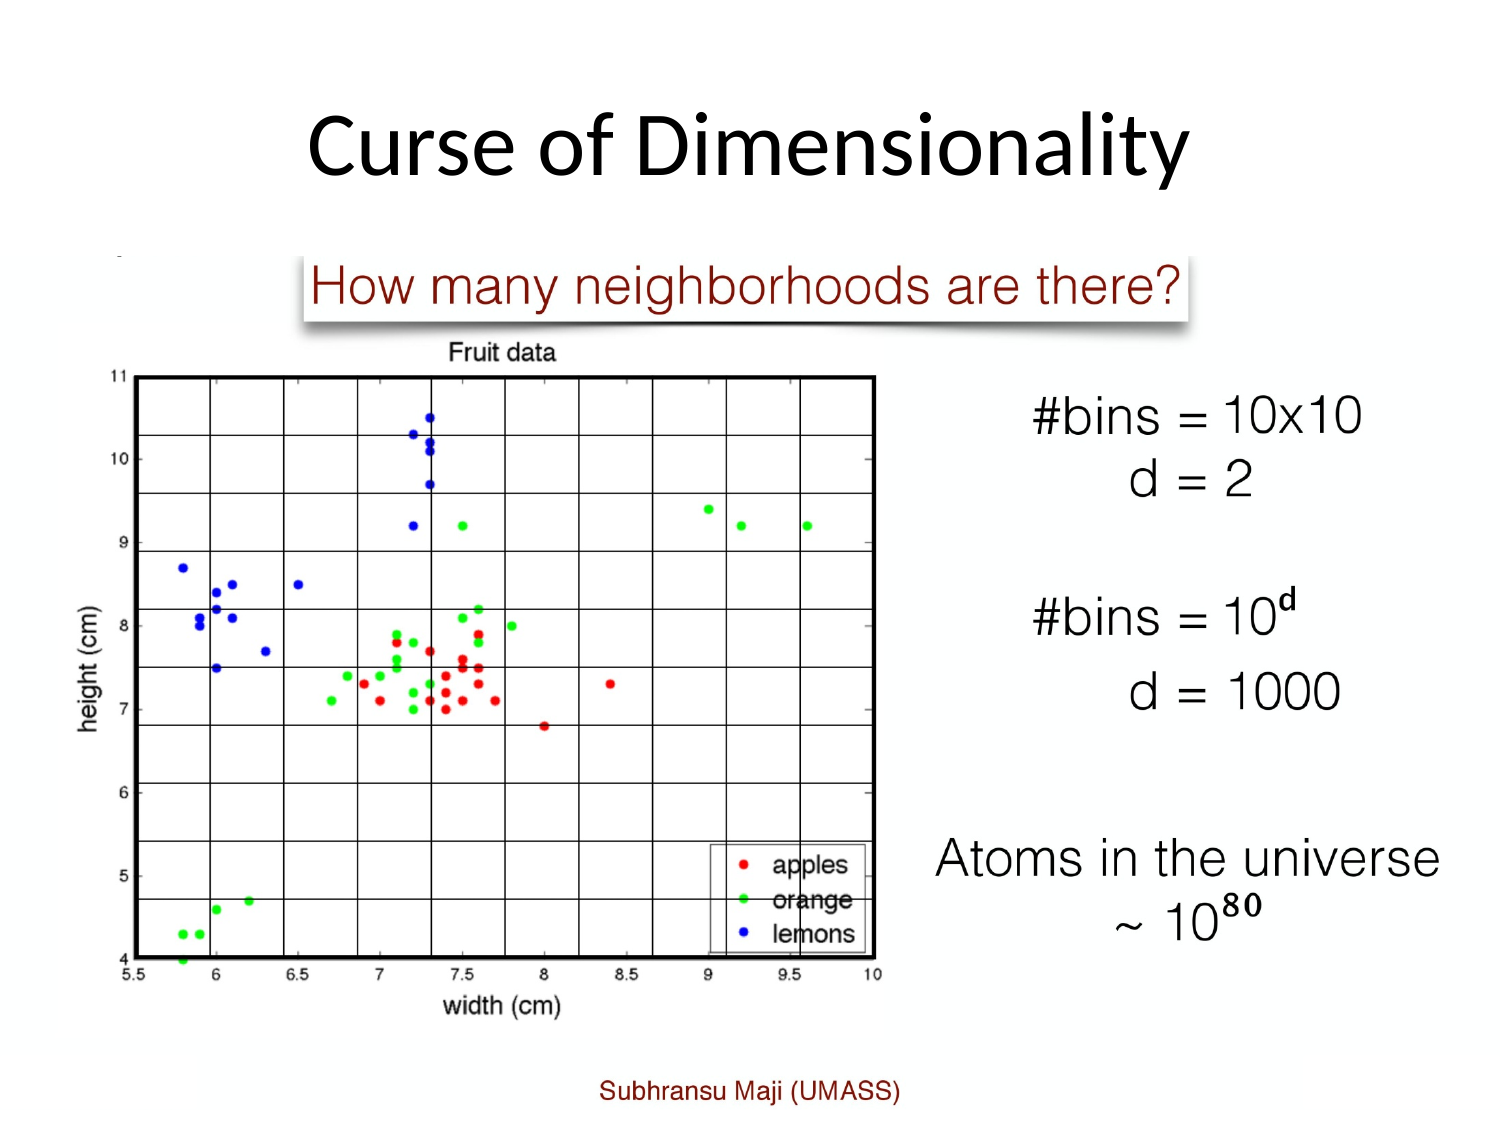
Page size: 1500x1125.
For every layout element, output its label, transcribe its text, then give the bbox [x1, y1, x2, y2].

title Curse of Dimensionality [75, 45, 1425, 233]
picture [0, 256, 1500, 1110]
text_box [1, 1056, 1498, 1108]
